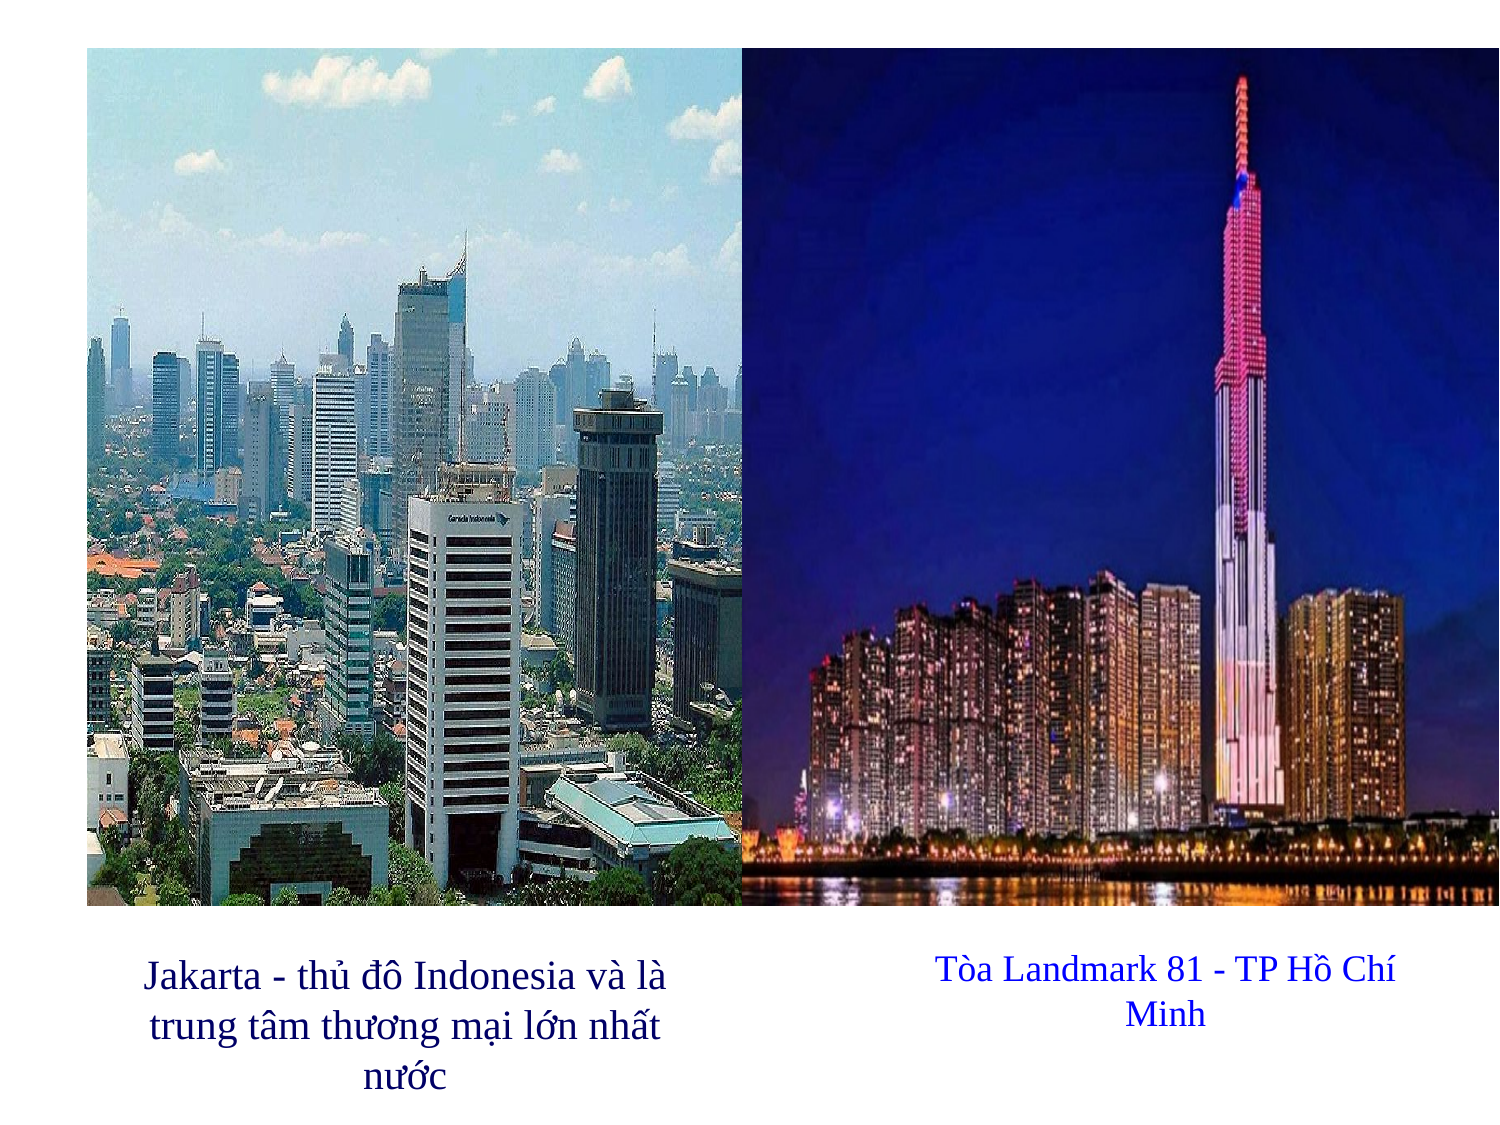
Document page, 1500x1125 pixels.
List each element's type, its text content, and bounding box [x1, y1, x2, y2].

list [742, 48, 1499, 906]
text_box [87, 48, 743, 1108]
text_box Tòa Landmark 81 - TP Hồ Chí Minh [903, 936, 1428, 1042]
